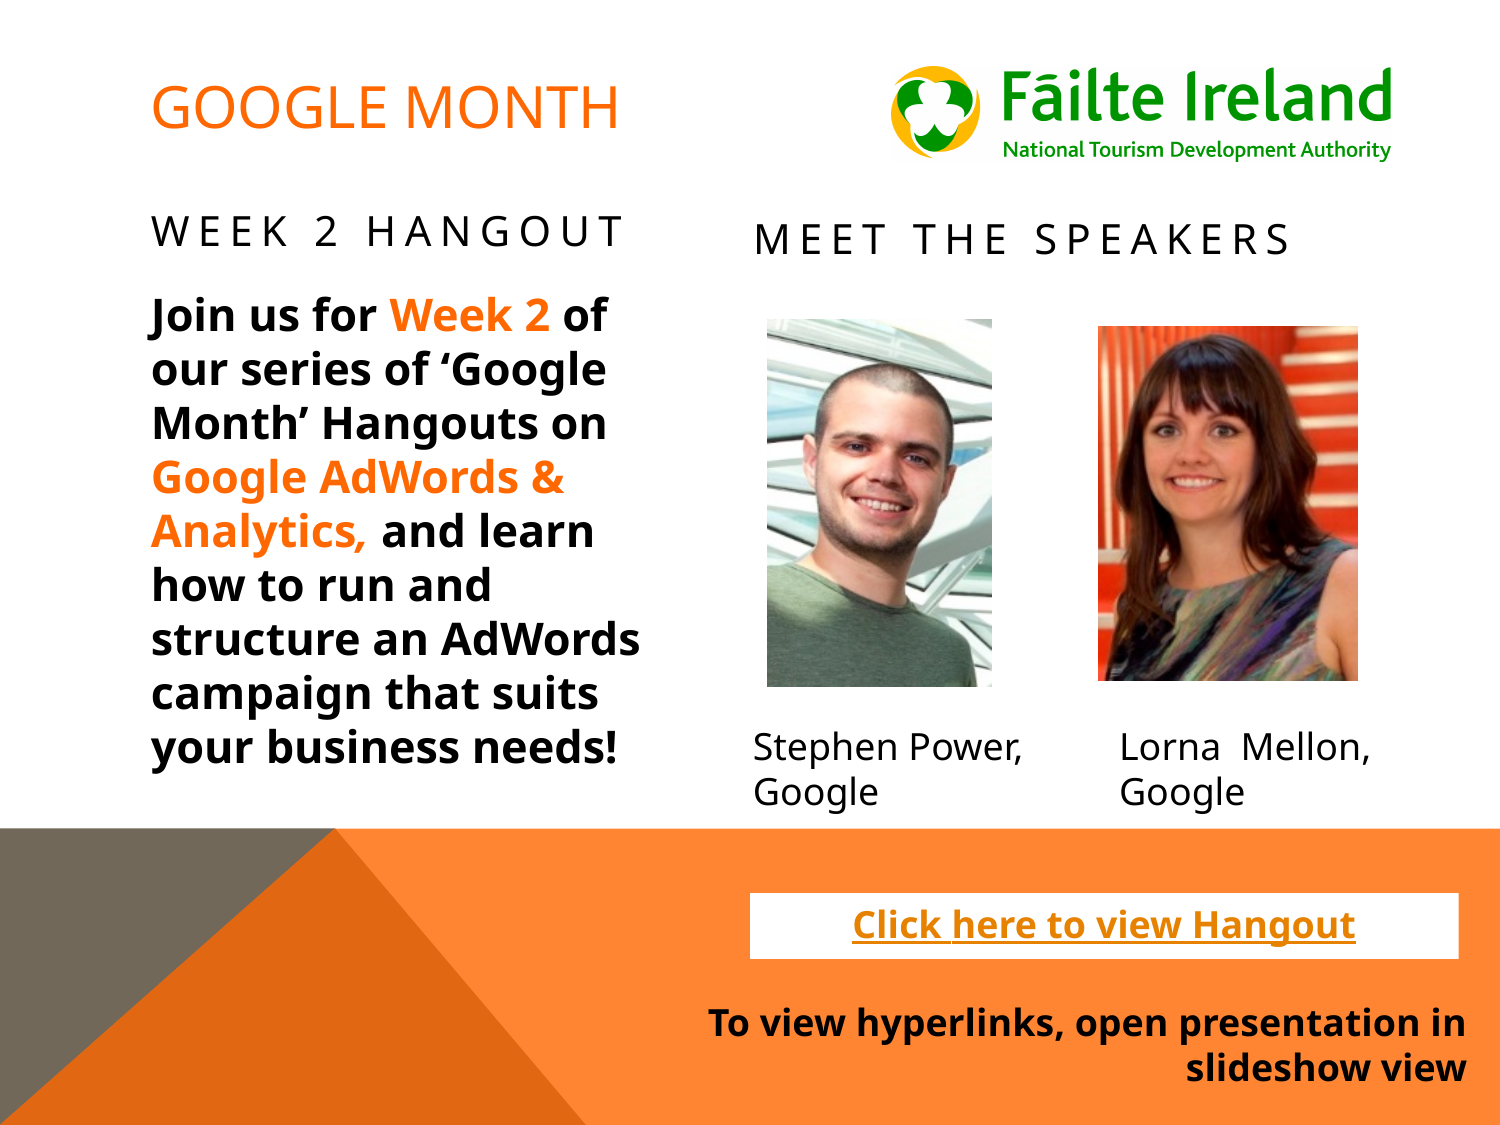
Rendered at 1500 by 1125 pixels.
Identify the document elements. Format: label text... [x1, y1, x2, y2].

picture [767, 319, 992, 688]
picture [891, 66, 1391, 162]
list Meet the speakers [738, 179, 1376, 270]
text_box Stephen Power, Google [738, 715, 1069, 821]
title Google month [135, 60, 1369, 150]
list Join us for Week 2 of our series of ‘Google Month’ Hangouts on Google AdWords & Analytics, and learn how to run and structure an AdWords campaign that suits your business needs! [135, 279, 660, 790]
text_box Click here to view Hangout [750, 893, 1459, 959]
list Week 2 Hangout [135, 172, 672, 263]
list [1097, 325, 1359, 681]
text_box Lorna Mellon, Google [1104, 715, 1412, 821]
